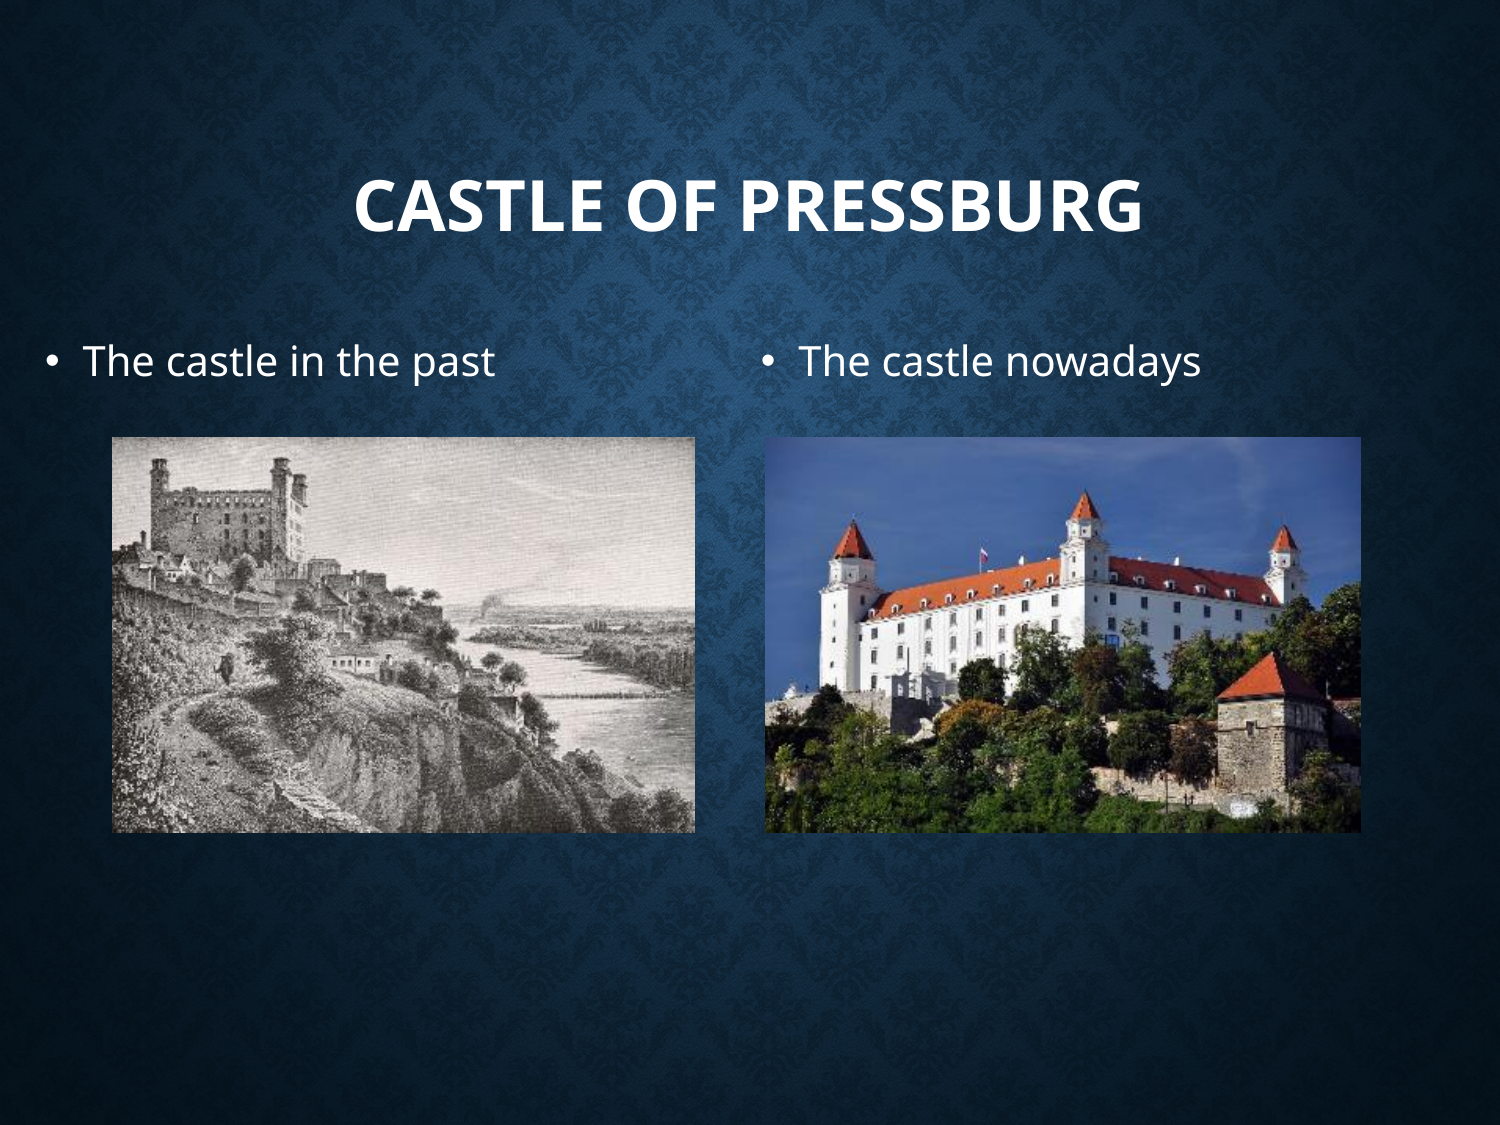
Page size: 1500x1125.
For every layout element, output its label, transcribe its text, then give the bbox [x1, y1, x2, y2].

title Castle of Pressburg [112, 99, 1387, 317]
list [111, 437, 696, 834]
text_box The castle nowadays [745, 317, 1481, 438]
text_box The castle in the past [29, 317, 745, 438]
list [764, 437, 1361, 834]
